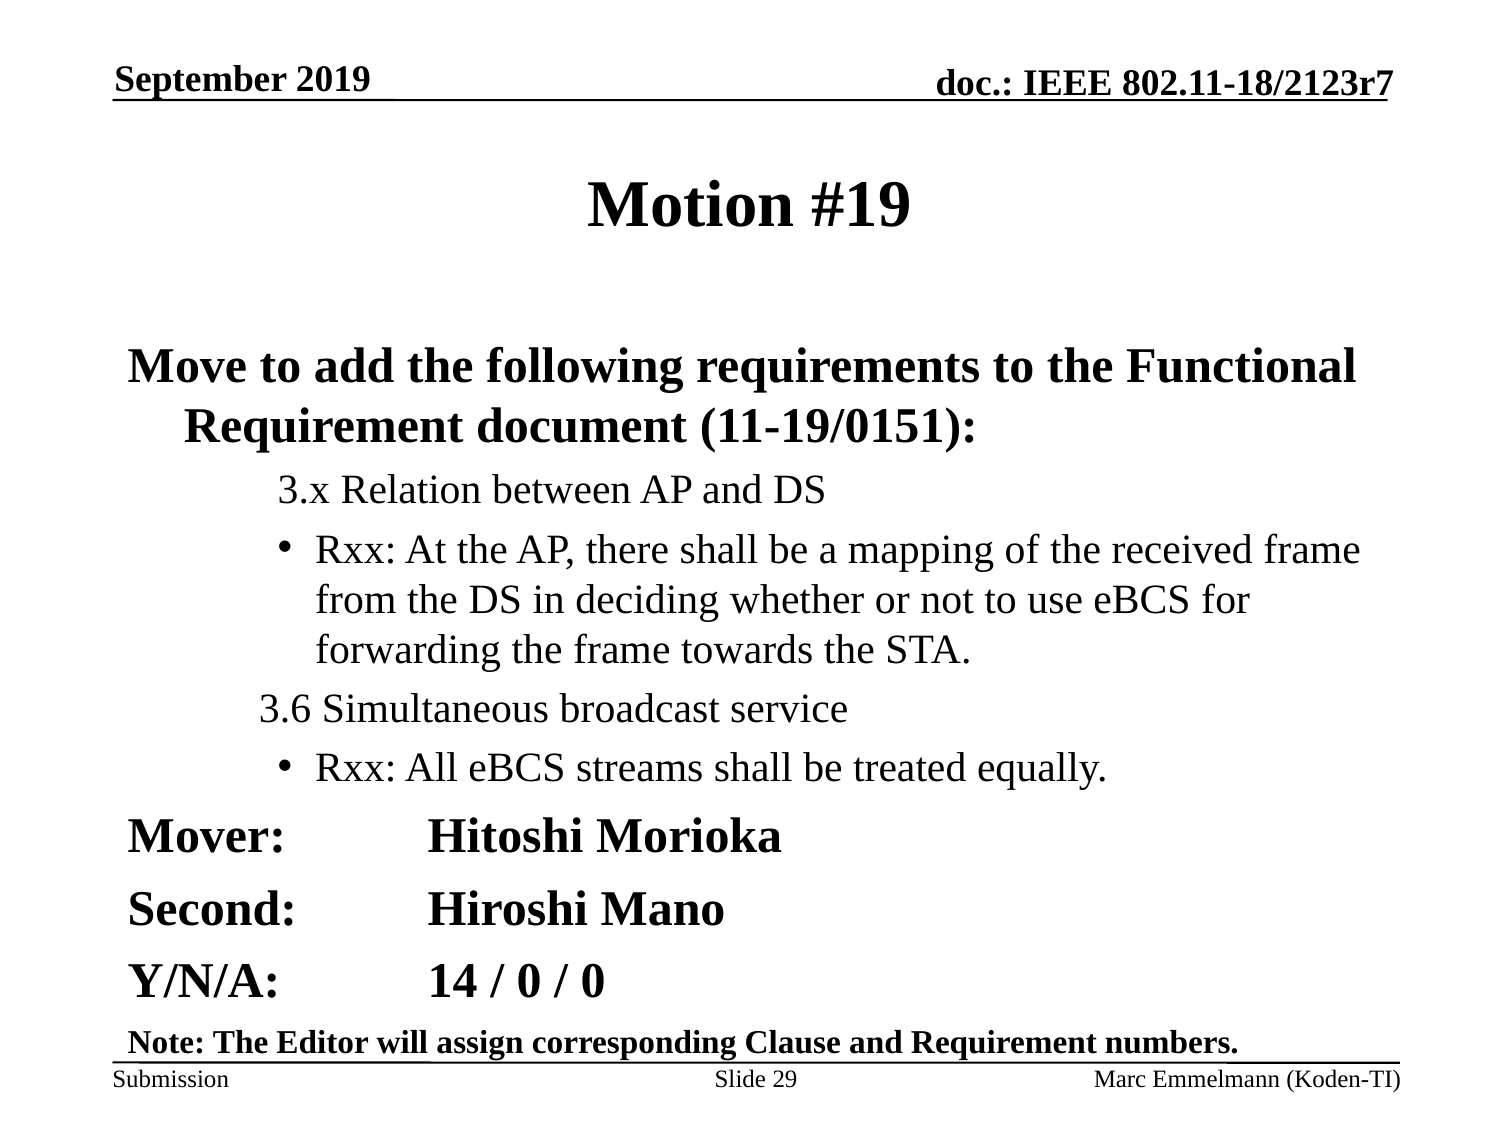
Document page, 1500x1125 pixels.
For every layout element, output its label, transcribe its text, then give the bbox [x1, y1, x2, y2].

title Motion #19 [112, 112, 1388, 288]
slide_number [114, 54, 423, 100]
list Move to add the following requirements to the Functional Requirement document (11-19/0151): 3.x Relation between AP and DS Rxx: At the AP, there shall be a mapping of the received frame from the DS in deciding whether or not to use eBCS for forwarding the frame towards the STA. 3.6 Simultaneous broadcast service Rxx: All eBCS streams shall be treated equally. Mover: Hitoshi Morioka Second: Hiroshi Mano Y/N/A: 14 / 0 / 0 Note: The Editor will assign corresponding Clause and Requirement numbers. [112, 324, 1388, 1000]
footer Marc Emmelmann (Koden-TI) [878, 1061, 1402, 1093]
slide_number Slide 29 [712, 1061, 800, 1123]
